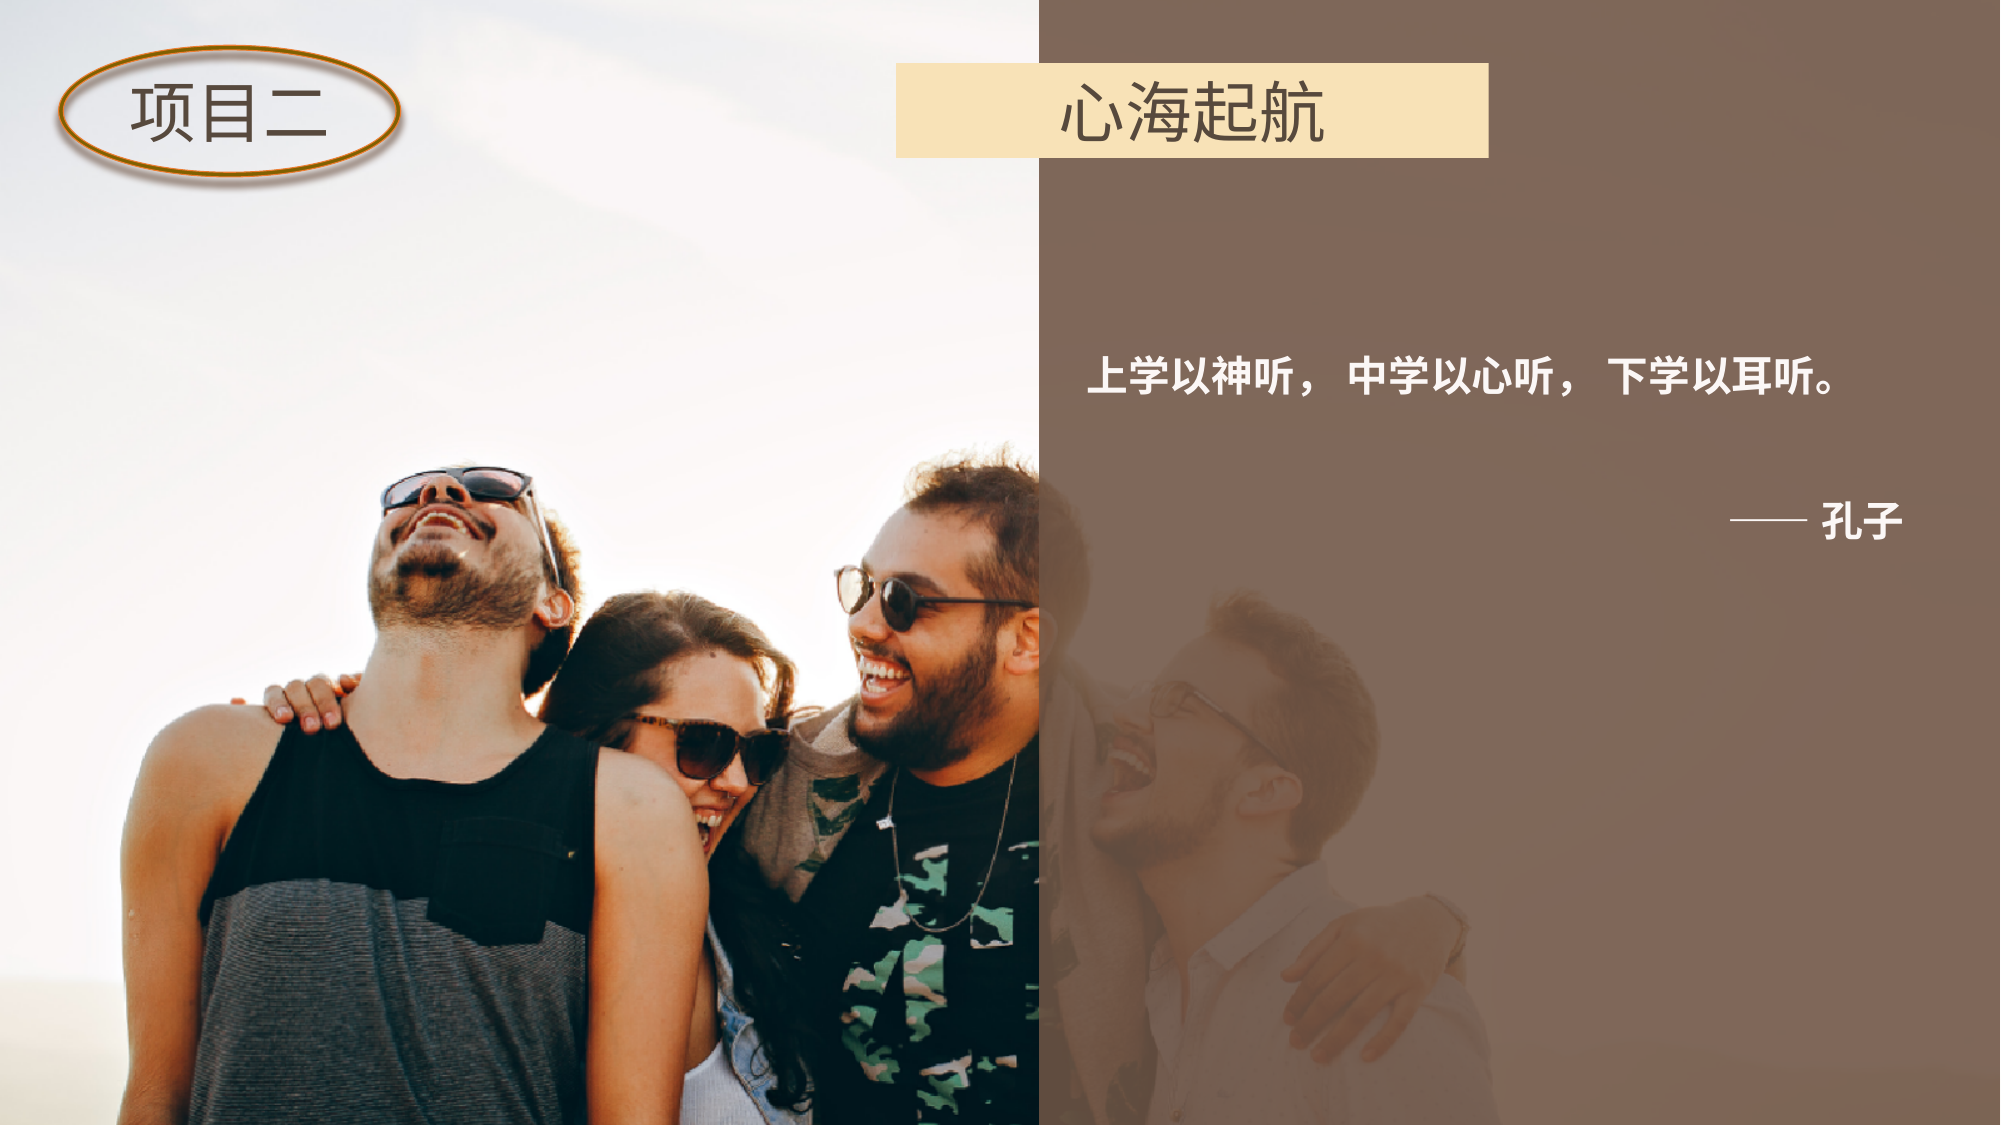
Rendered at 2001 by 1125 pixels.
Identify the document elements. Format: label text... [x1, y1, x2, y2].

text_box [1038, 0, 2000, 1125]
text_box 上学以神听， 中学以心听， 下学以耳听。 ——孔子 [1071, 262, 1920, 592]
picture [0, 0, 1038, 1125]
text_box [58, 45, 401, 177]
text_box 心海起航 [896, 63, 1489, 158]
